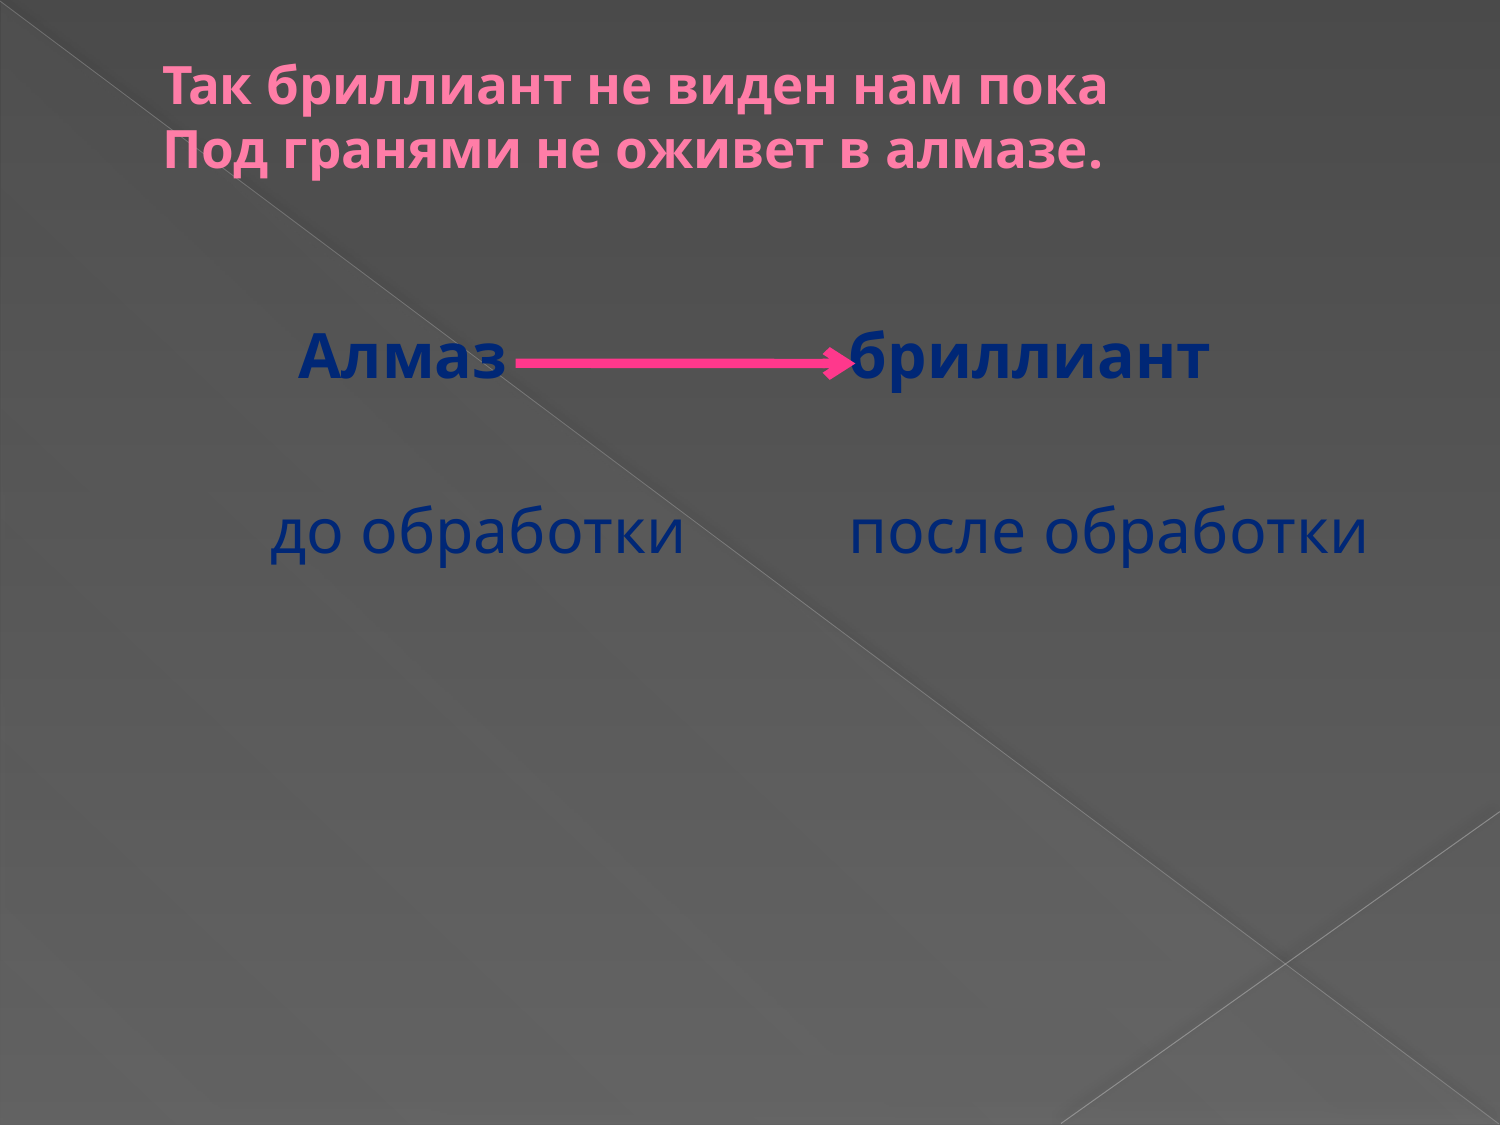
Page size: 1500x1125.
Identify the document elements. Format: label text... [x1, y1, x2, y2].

list Алмаз бриллиант до обработки после обработки [74, 308, 1426, 1060]
title Так бриллиант не виден нам пока Под гранями не оживет в алмазе. [75, 43, 1425, 274]
